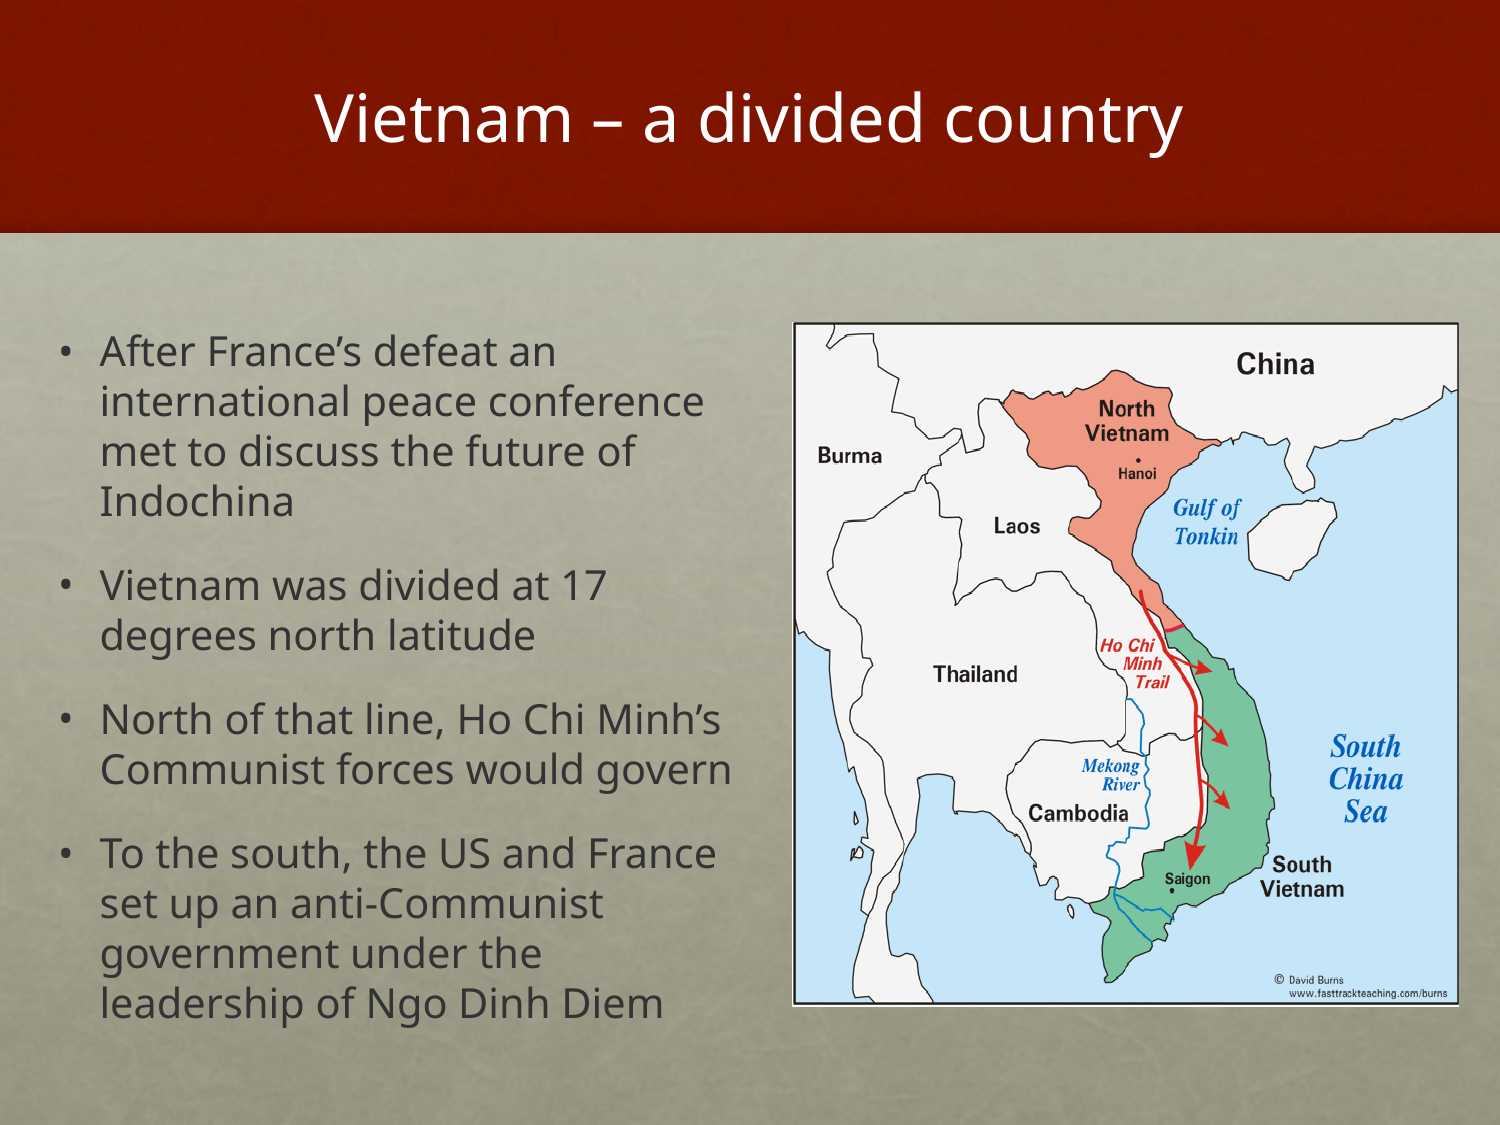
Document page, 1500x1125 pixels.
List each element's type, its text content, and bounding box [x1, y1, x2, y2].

title Vietnam – a divided country [127, 10, 1372, 221]
list After France’s defeat an international peace conference met to discuss the future of Indochina Vietnam was divided at 17 degrees north latitude North of that line, Ho Chi Minh’s Communist forces would govern To the south, the US and France set up an anti-Communist government under the leadership of Ngo Dinh Diem [43, 317, 750, 1078]
picture [0, 214, 1500, 1125]
